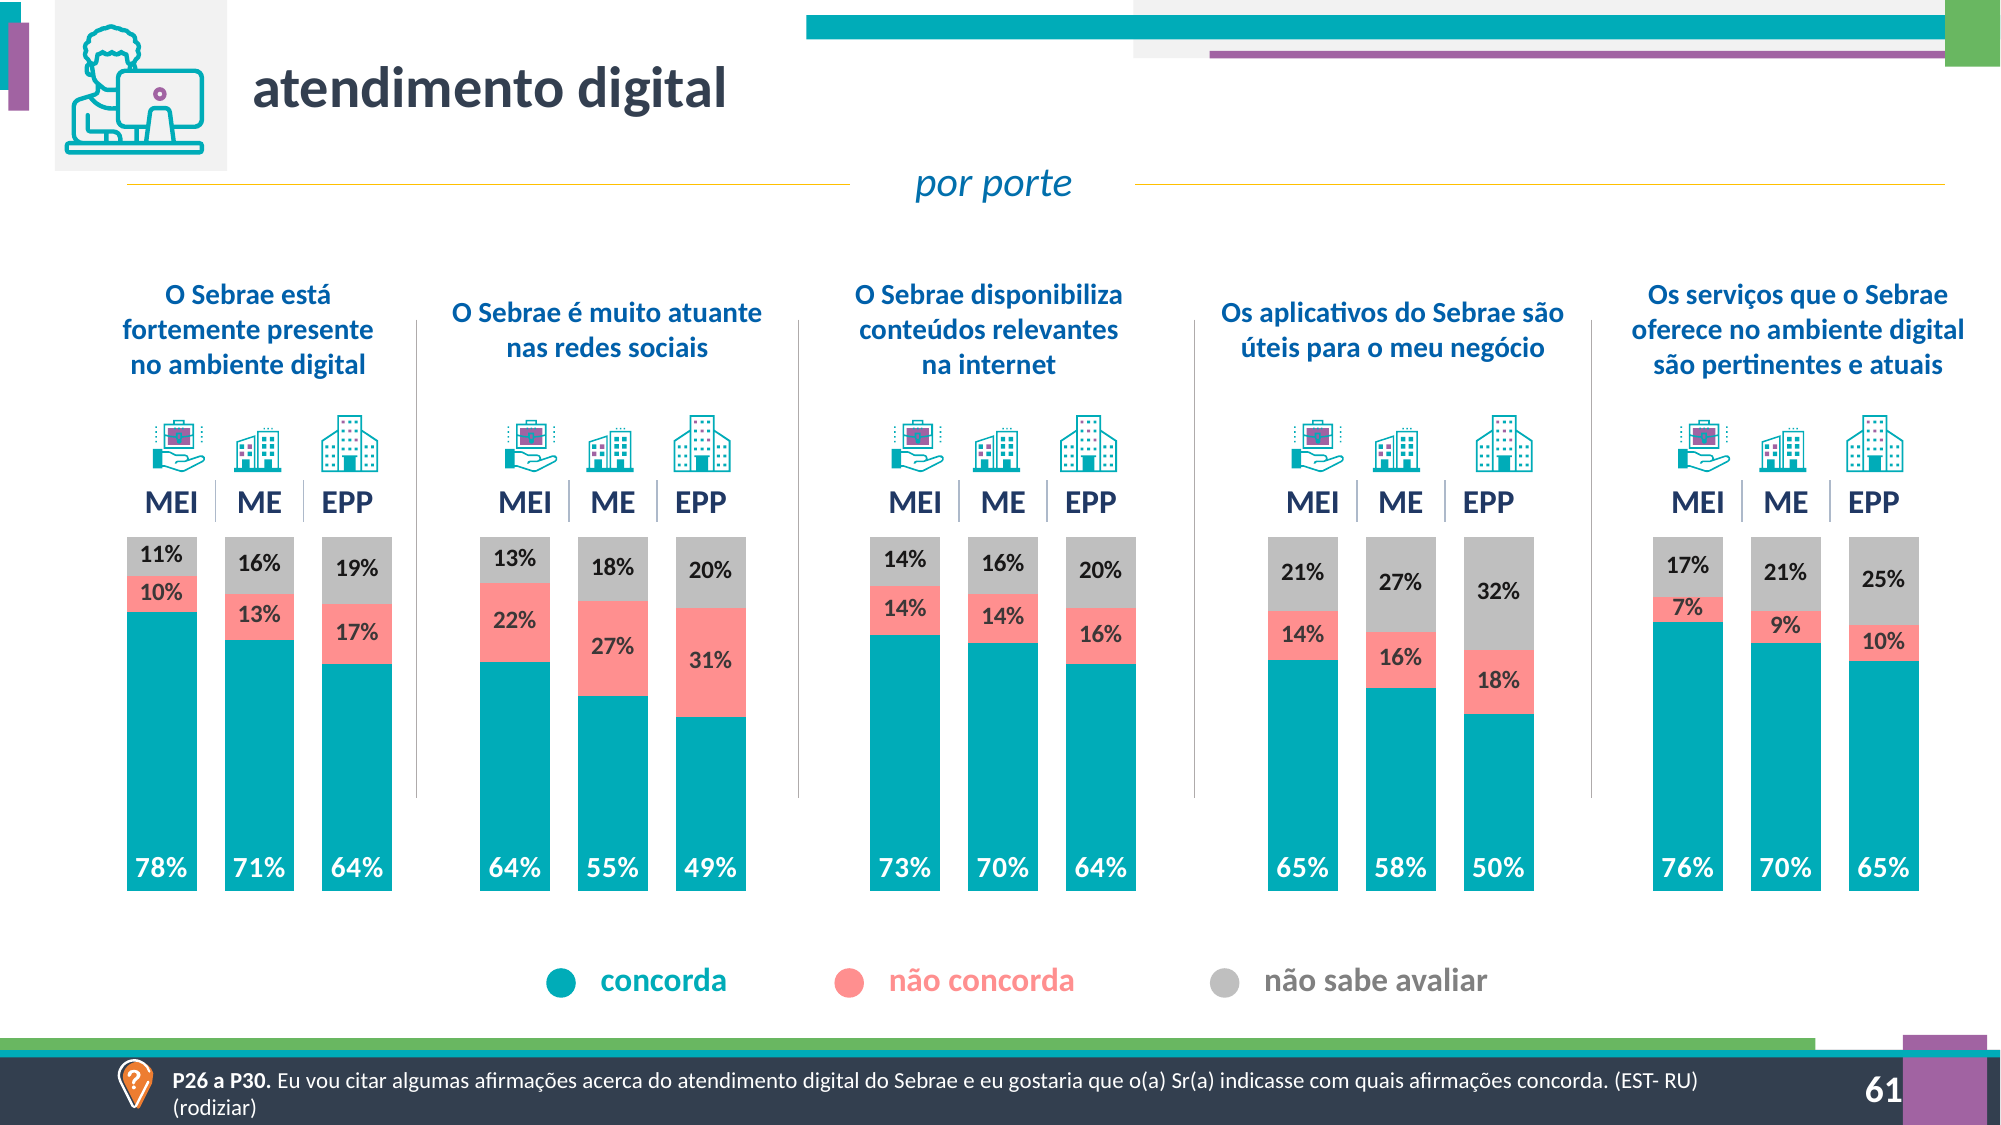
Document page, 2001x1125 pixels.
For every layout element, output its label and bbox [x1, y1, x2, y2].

chart [106, 529, 413, 899]
text_box [833, 967, 866, 999]
text_box [321, 415, 379, 473]
text_box [673, 415, 731, 473]
table_header [128, 480, 215, 522]
table_header [658, 480, 745, 522]
text_box [64, 24, 205, 155]
text_box [427, 286, 788, 371]
table_header [304, 480, 391, 522]
table_header [1831, 480, 1918, 522]
chart [460, 529, 767, 899]
text_box [97, 268, 400, 388]
text_box [1759, 427, 1807, 473]
text_box [234, 427, 282, 473]
text_box [237, 42, 947, 127]
text_box [829, 268, 1150, 388]
text_box [1291, 419, 1345, 473]
chart [1247, 529, 1554, 899]
text_box [1249, 950, 1610, 1006]
chart [1632, 529, 1939, 899]
text_box [585, 950, 821, 1006]
text_box [891, 419, 945, 473]
table_header [960, 480, 1046, 522]
table_header [1743, 480, 1829, 522]
text_box [1475, 415, 1533, 473]
table_header [1446, 480, 1533, 522]
text_box [1609, 268, 1988, 388]
chart [850, 529, 1157, 899]
text_box [505, 419, 558, 473]
table_header [481, 480, 568, 522]
text_box [117, 1059, 154, 1110]
table_header [1654, 480, 1741, 522]
text_box [545, 967, 577, 999]
text_box [586, 427, 634, 473]
text_box [1678, 419, 1731, 473]
text_box [1200, 286, 1586, 371]
table_header [570, 480, 656, 522]
table_header [1358, 480, 1444, 522]
text_box [874, 950, 1198, 1006]
text_box [1846, 415, 1904, 473]
text_box [972, 427, 1021, 473]
text_box [1372, 427, 1421, 473]
text_box [900, 147, 1088, 212]
text_box [1208, 967, 1241, 999]
text_box [152, 419, 206, 473]
table_header [216, 480, 303, 522]
table_header [1048, 480, 1135, 522]
table_header [871, 480, 958, 522]
table_header [1269, 480, 1356, 522]
text_box [158, 1058, 1757, 1125]
text_box [1060, 415, 1118, 473]
